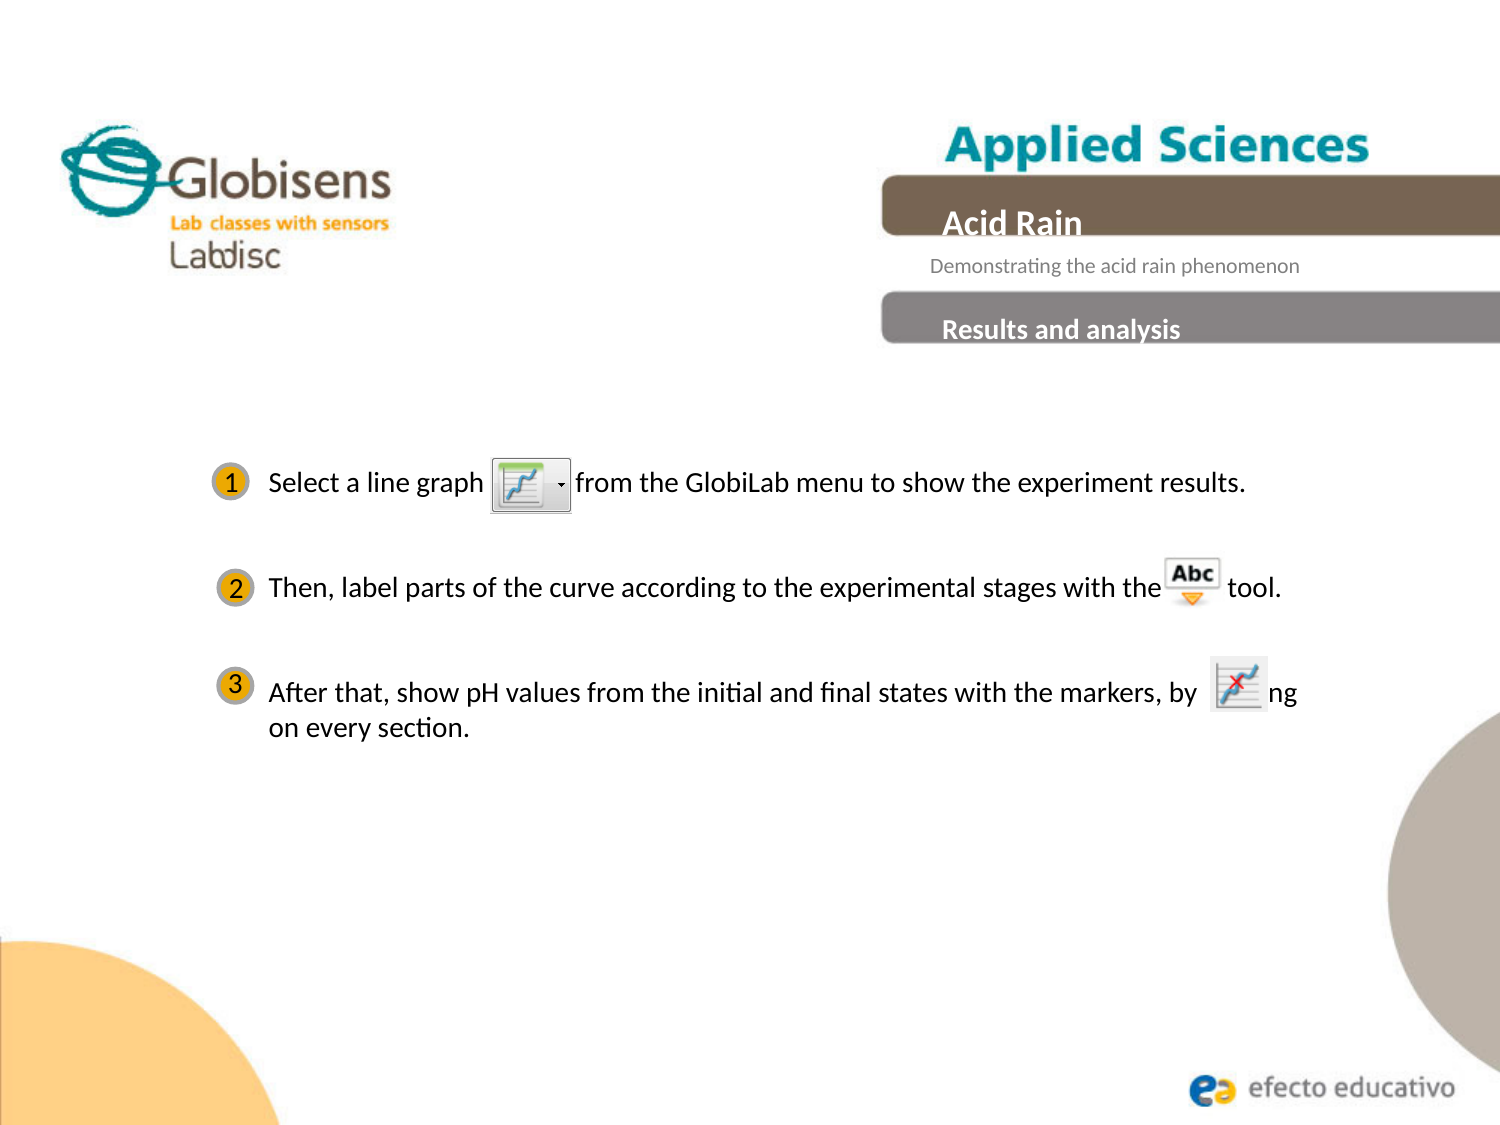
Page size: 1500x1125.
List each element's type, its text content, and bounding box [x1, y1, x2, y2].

text_box Select a line graph from the GlobiLab menu to show the experiment results. Then, label parts of the curve according to the experimental stages with the tool. After that, show pH values from the initial and final states with the markers, by clicking on every section. [253, 456, 1317, 786]
text_box 2 [214, 562, 259, 613]
text_box Results and analysis [927, 302, 1500, 371]
text_box Acid Rain [927, 184, 1500, 253]
text_box Demonstrating the acid rain phenomenon [915, 244, 1463, 286]
text_box 3 [206, 656, 264, 707]
picture [0, 0, 1500, 1125]
text_box 1 [209, 456, 254, 506]
